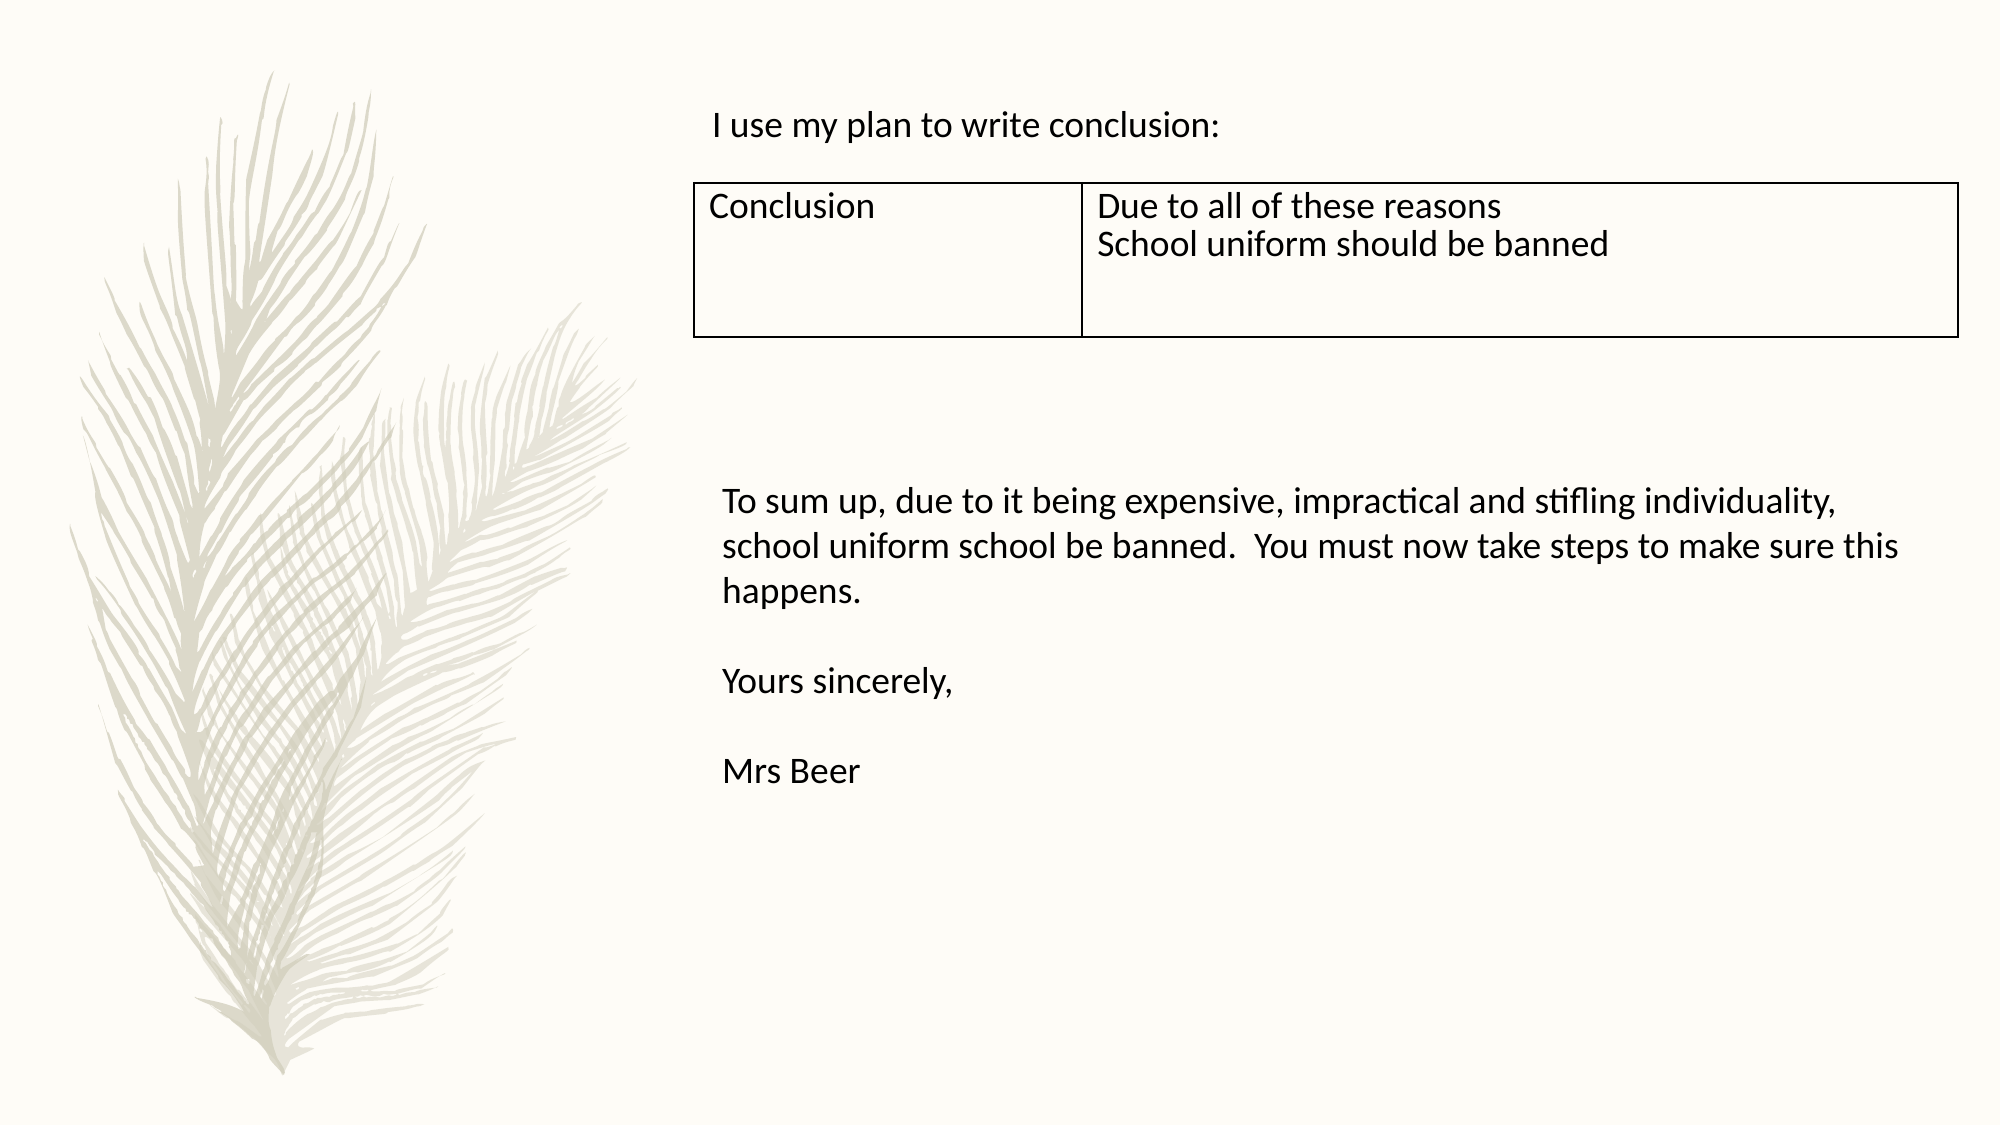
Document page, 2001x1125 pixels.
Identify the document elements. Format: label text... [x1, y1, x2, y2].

text_box To sum up, due to it being expensive, impractical and stifling individuality, school uniform school be banned. You must now take steps to make sure this happens. Yours sincerely, Mrs Beer [707, 469, 1958, 799]
table_header Due to all of these reasons School uniform should be banned [1083, 184, 1957, 336]
table_header Conclusion [695, 184, 1081, 336]
text_box I use my plan to write conclusion: [697, 92, 1237, 153]
